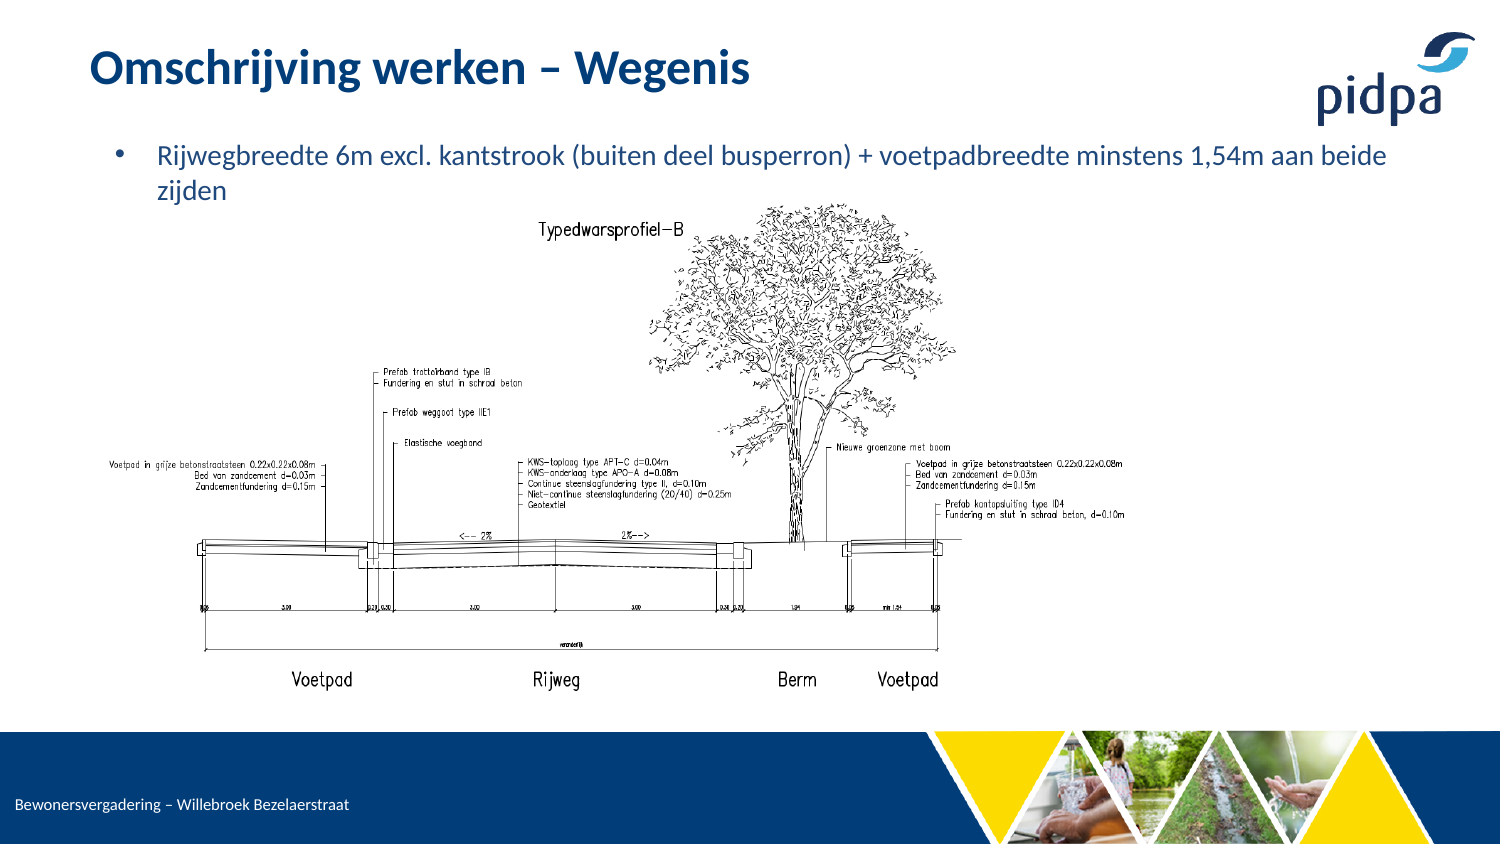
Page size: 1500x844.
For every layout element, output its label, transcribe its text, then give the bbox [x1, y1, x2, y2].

text_box Rijwegbreedte 6m excl. kantstrook (buiten deel busperron) + voetpadbreedte minstens 1,54m aan beide zijden [100, 128, 1451, 316]
picture [0, 0, 1500, 844]
text_box Omschrijving werken – Wegenis [74, 23, 1425, 102]
text_box Bewonersvergadering – Willebroek Bezelaerstraat [0, 781, 869, 827]
